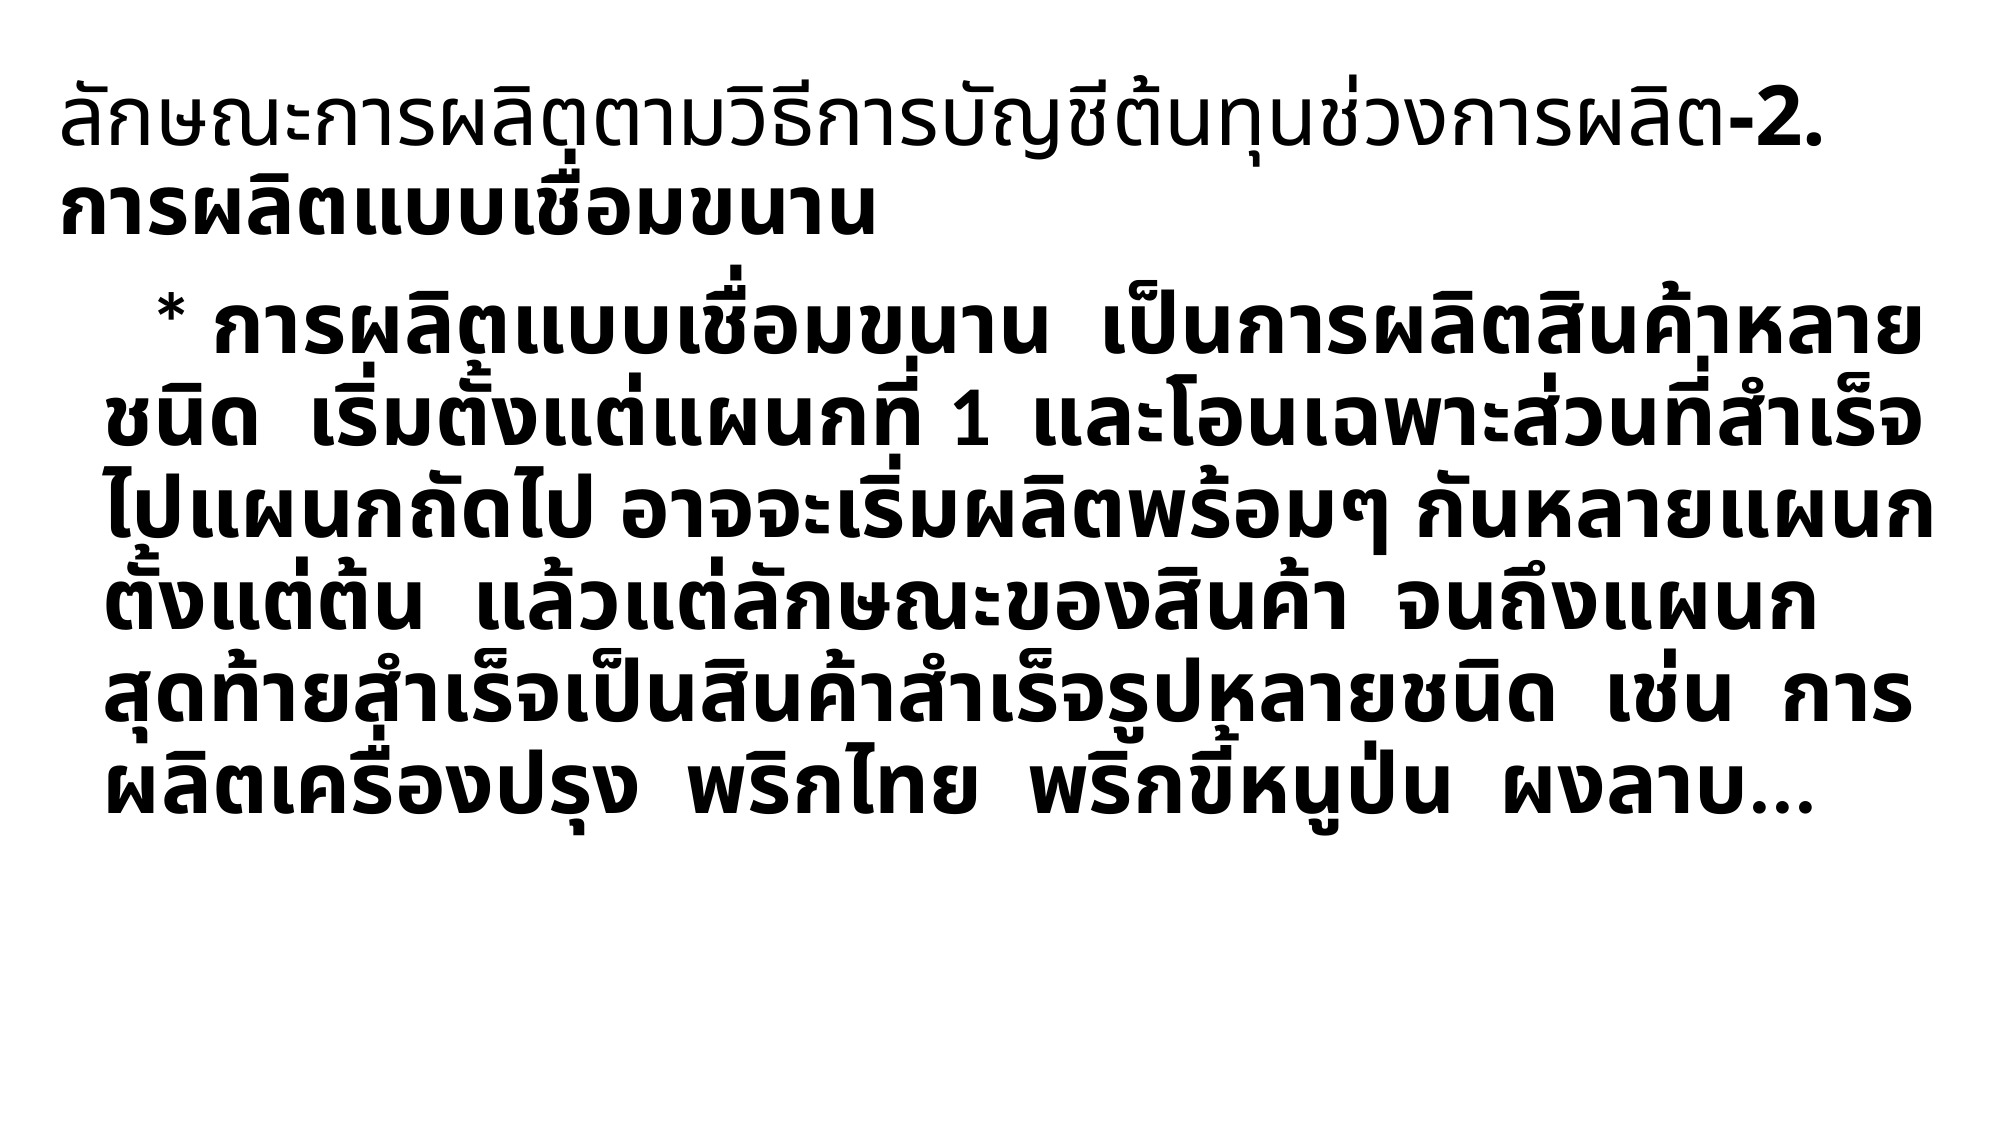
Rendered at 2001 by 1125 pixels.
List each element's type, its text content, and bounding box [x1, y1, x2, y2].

title ลักษณะการผลิตตามวิธีการบัญชีต้นทุนช่วงการผลิต-2. การผลิตแบบเชื่อมขนาน [43, 54, 1957, 272]
list * การผลิตแบบเชื่อมขนาน เป็นการผลิตสินค้าหลายชนิด เริ่มตั้งแต่แผนกที่ 1 และโอนเฉพาะส่วนที่สำเร็จไปแผนกถัดไป อาจจะเริ่มผลิตพร้อมๆ กันหลายแผนกตั้งแต่ต้น แล้วแต่ลักษณะของสินค้า จนถึงแผนกสุดท้ายสำเร็จเป็นสินค้าสำเร็จรูปหลายชนิด เช่น การผลิตเครื่องปรุง พริกไทย พริกขี้หนูป่น ผงลาบ... [87, 271, 1969, 1014]
